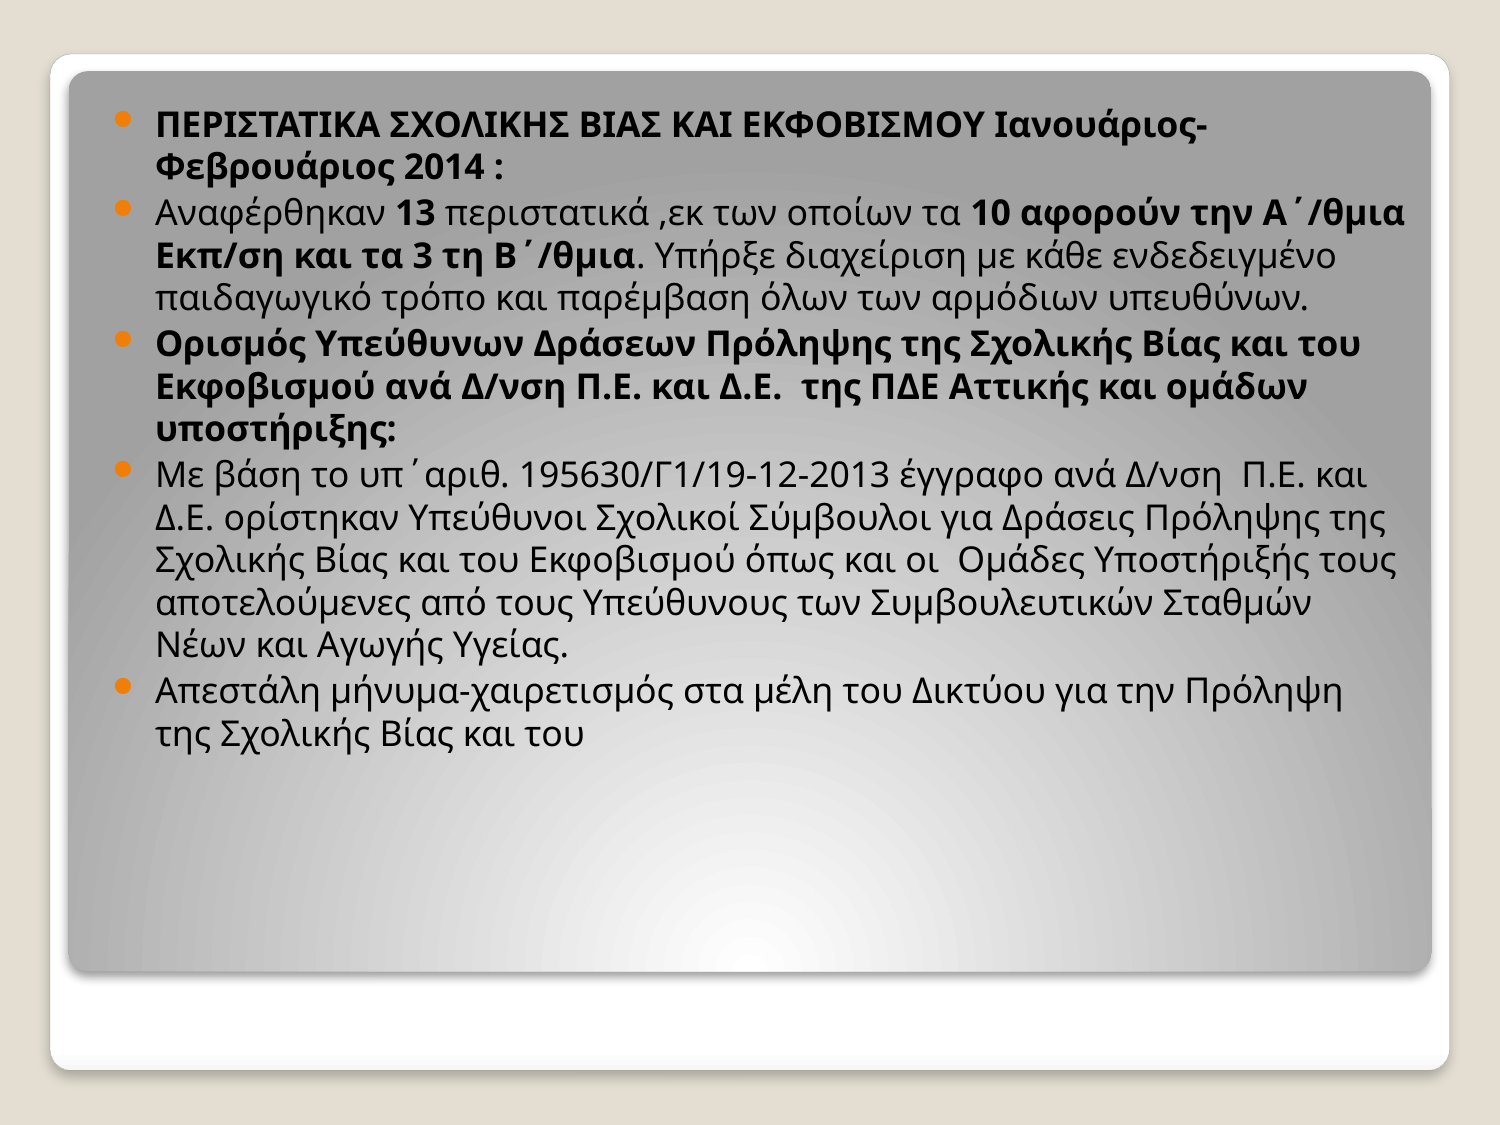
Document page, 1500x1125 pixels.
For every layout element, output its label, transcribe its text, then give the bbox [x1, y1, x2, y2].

list ΠΕΡΙΣΤΑΤΙΚΑ ΣΧΟΛΙΚΗΣ ΒΙΑΣ ΚΑΙ ΕΚΦΟΒΙΣΜΟΥ Ιανουάριος-Φεβρουάριος 2014 : Αναφέρθηκαν 13 περιστατικά ,εκ των οποίων τα 10 αφορούν την Α΄/θμια Εκπ/ση και τα 3 τη Β΄/θμια. Υπήρξε διαχείριση με κάθε ενδεδειγμένο παιδαγωγικό τρόπο και παρέμβαση όλων των αρμόδιων υπευθύνων. Ορισμός Υπεύθυνων Δράσεων Πρόληψης της Σχολικής Βίας και του Εκφοβισμού ανά Δ/νση Π.Ε. και Δ.Ε. της ΠΔΕ Αττικής και ομάδων υποστήριξης: Με βάση το υπ΄αριθ. 195630/Γ1/19-12-2013 έγγραφο ανά Δ/νση Π.Ε. και Δ.Ε. ορίστηκαν Υπεύθυνοι Σχολικοί Σύμβουλοι για Δράσεις Πρόληψης της Σχολικής Βίας και του Εκφοβισμού όπως και οι Ομάδες Υποστήριξής τους αποτελούμενες από τους Υπεύθυνους των Συμβουλευτικών Σταθμών Νέων και Αγωγής Υγείας. Απεστάλη μήνυμα-χαιρετισμός στα μέλη του Δικτύου για την Πρόληψη της Σχολικής Βίας και του [82, 86, 1425, 774]
